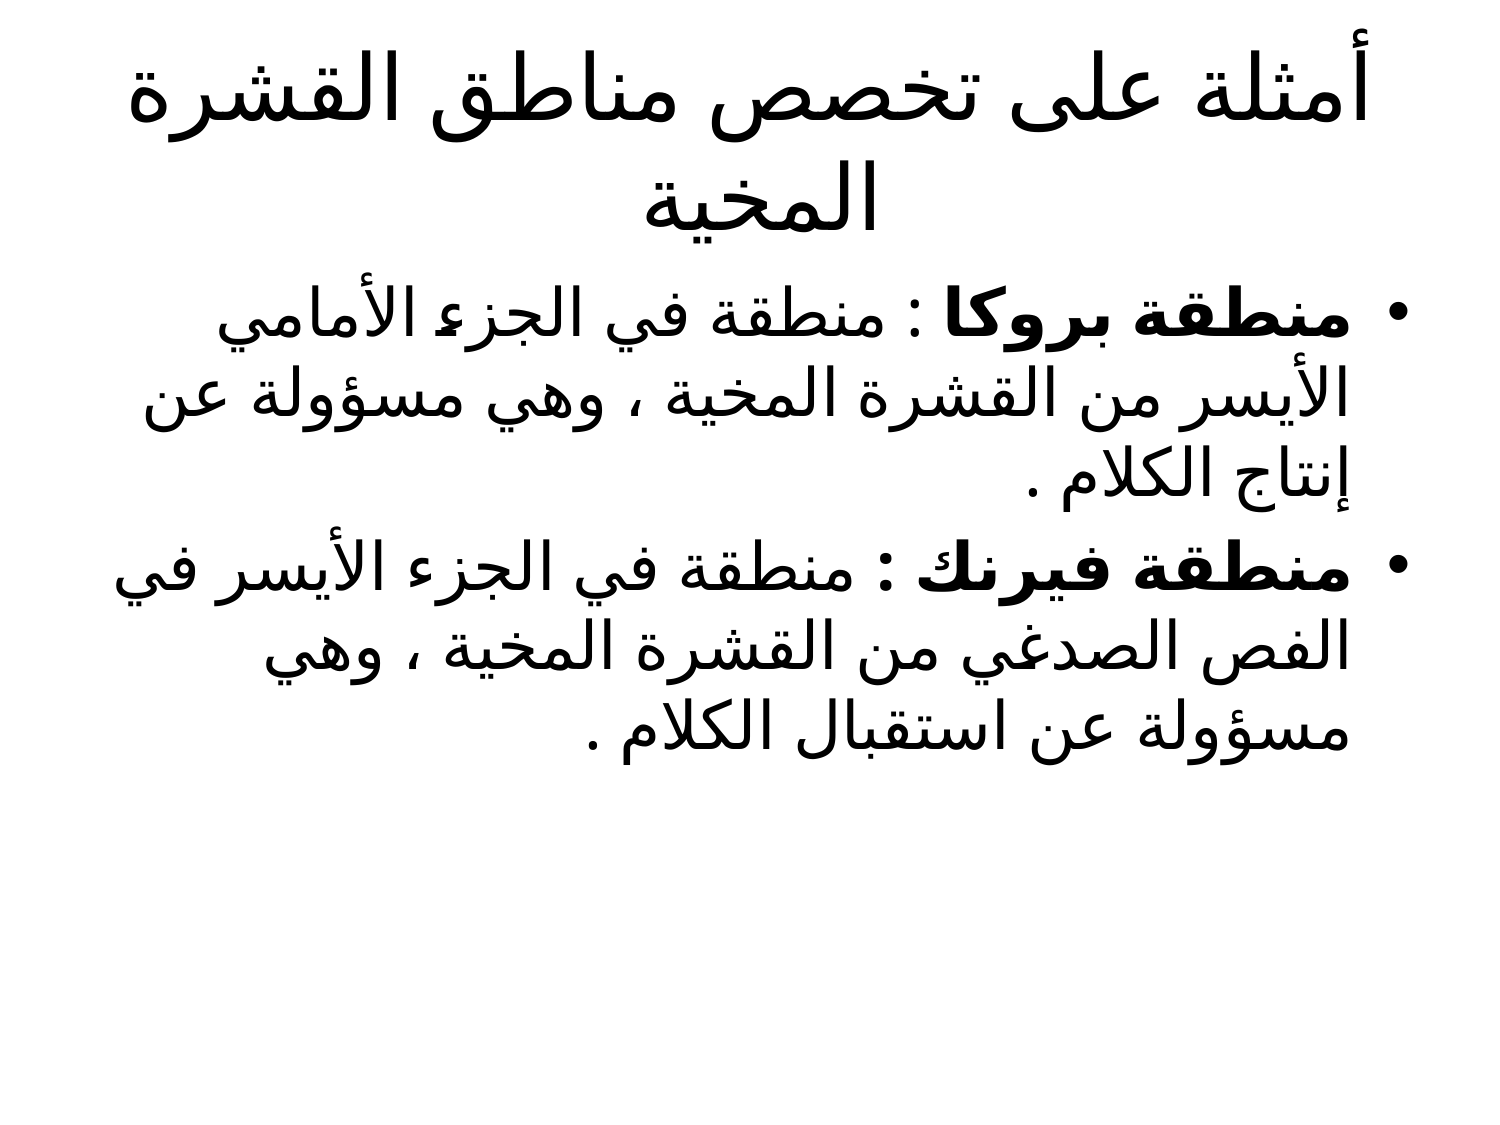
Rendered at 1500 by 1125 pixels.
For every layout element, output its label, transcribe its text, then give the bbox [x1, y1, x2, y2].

title أمثلة على تخصص مناطق القشرة المخية [75, 45, 1425, 233]
list منطقة بروكا : منطقة في الجزء الأمامي الأيسر من القشرة المخية ، وهي مسؤولة عن إنتاج الكلام . منطقة فيرنك : منطقة في الجزء الأيسر في الفص الصدغي من القشرة المخية ، وهي مسؤولة عن استقبال الكلام . [75, 262, 1425, 1005]
